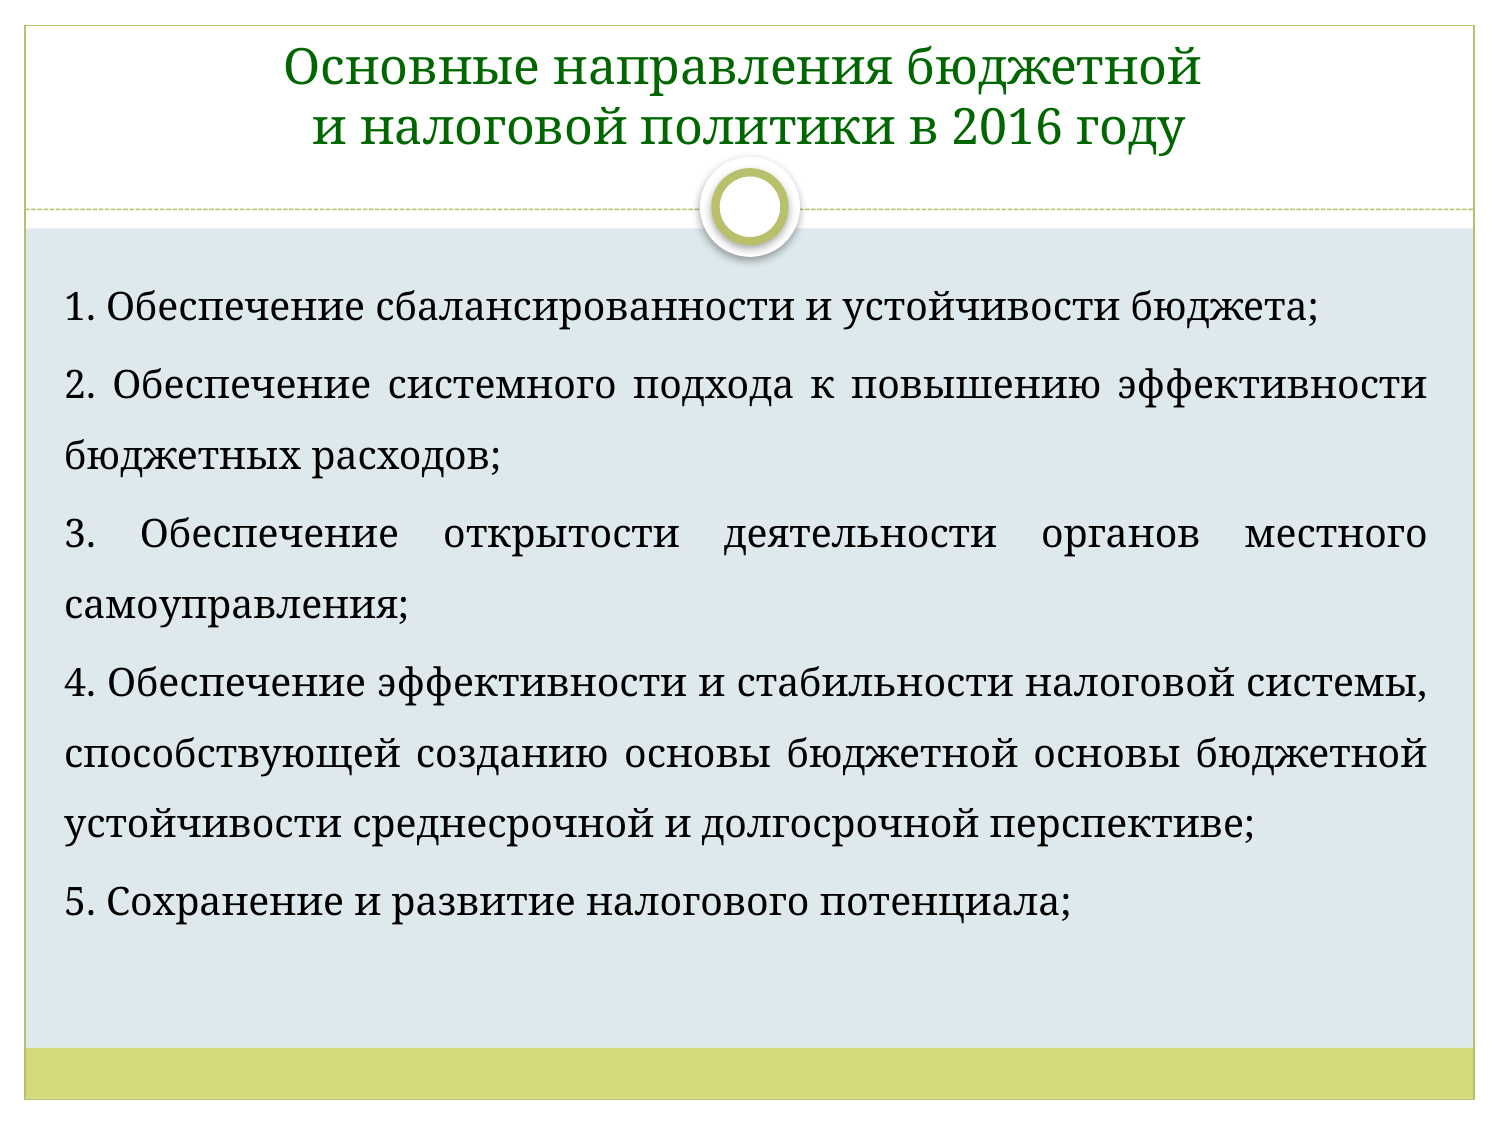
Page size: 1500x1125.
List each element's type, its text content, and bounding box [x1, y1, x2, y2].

list 1. Обеспечение сбалансированности и устойчивости бюджета; 2. Обеспечение системного подхода к повышению эффективности бюджетных расходов; 3. Обеспечение открытости деятельности органов местного самоуправления; 4. Обеспечение эффективности и стабильности налоговой системы, способствующей созданию основы бюджетной основы бюджетной устойчивости среднесрочной и долгосрочной перспективе; 5. Сохранение и развитие налогового потенциала; [49, 250, 1445, 1001]
title Основные направления бюджетной и налоговой политики в 2016 году [49, 37, 1450, 162]
